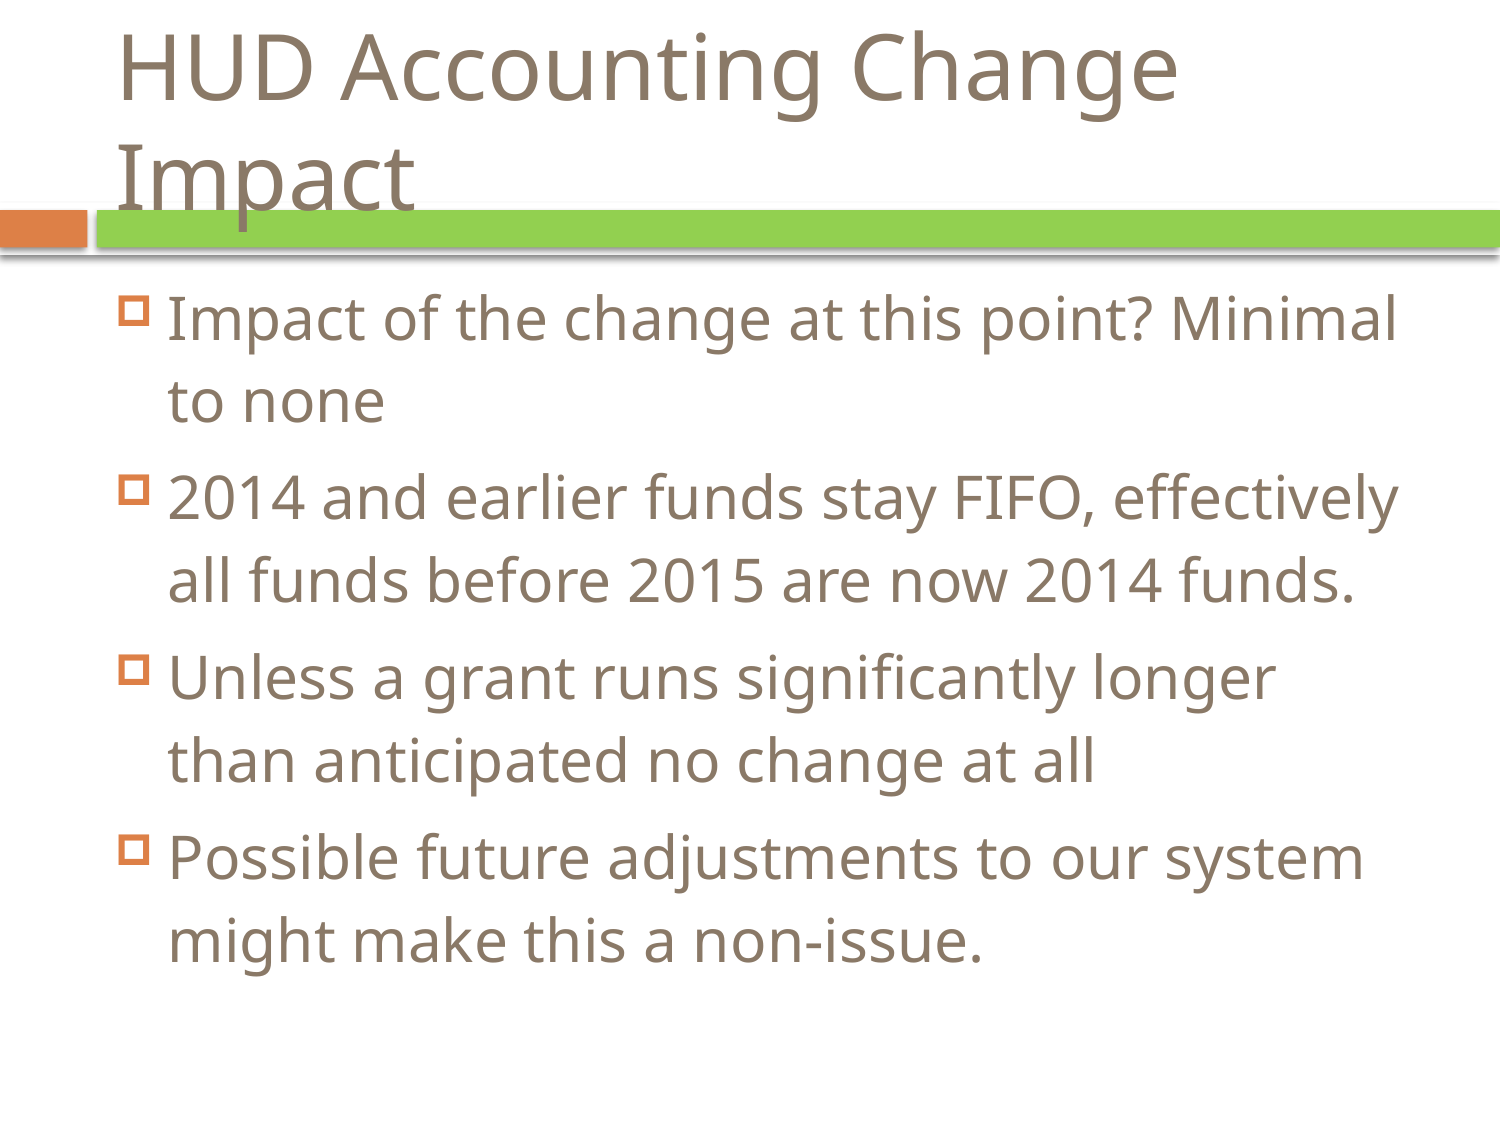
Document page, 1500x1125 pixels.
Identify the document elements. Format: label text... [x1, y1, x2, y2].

list Impact of the change at this point? Minimal to none 2014 and earlier funds stay FIFO, effectively all funds before 2015 are now 2014 funds. Unless a grant runs significantly longer than anticipated no change at all Possible future adjustments to our system might make this a non-issue. [100, 262, 1438, 1000]
title HUD Accounting Change Impact [100, 37, 1438, 200]
